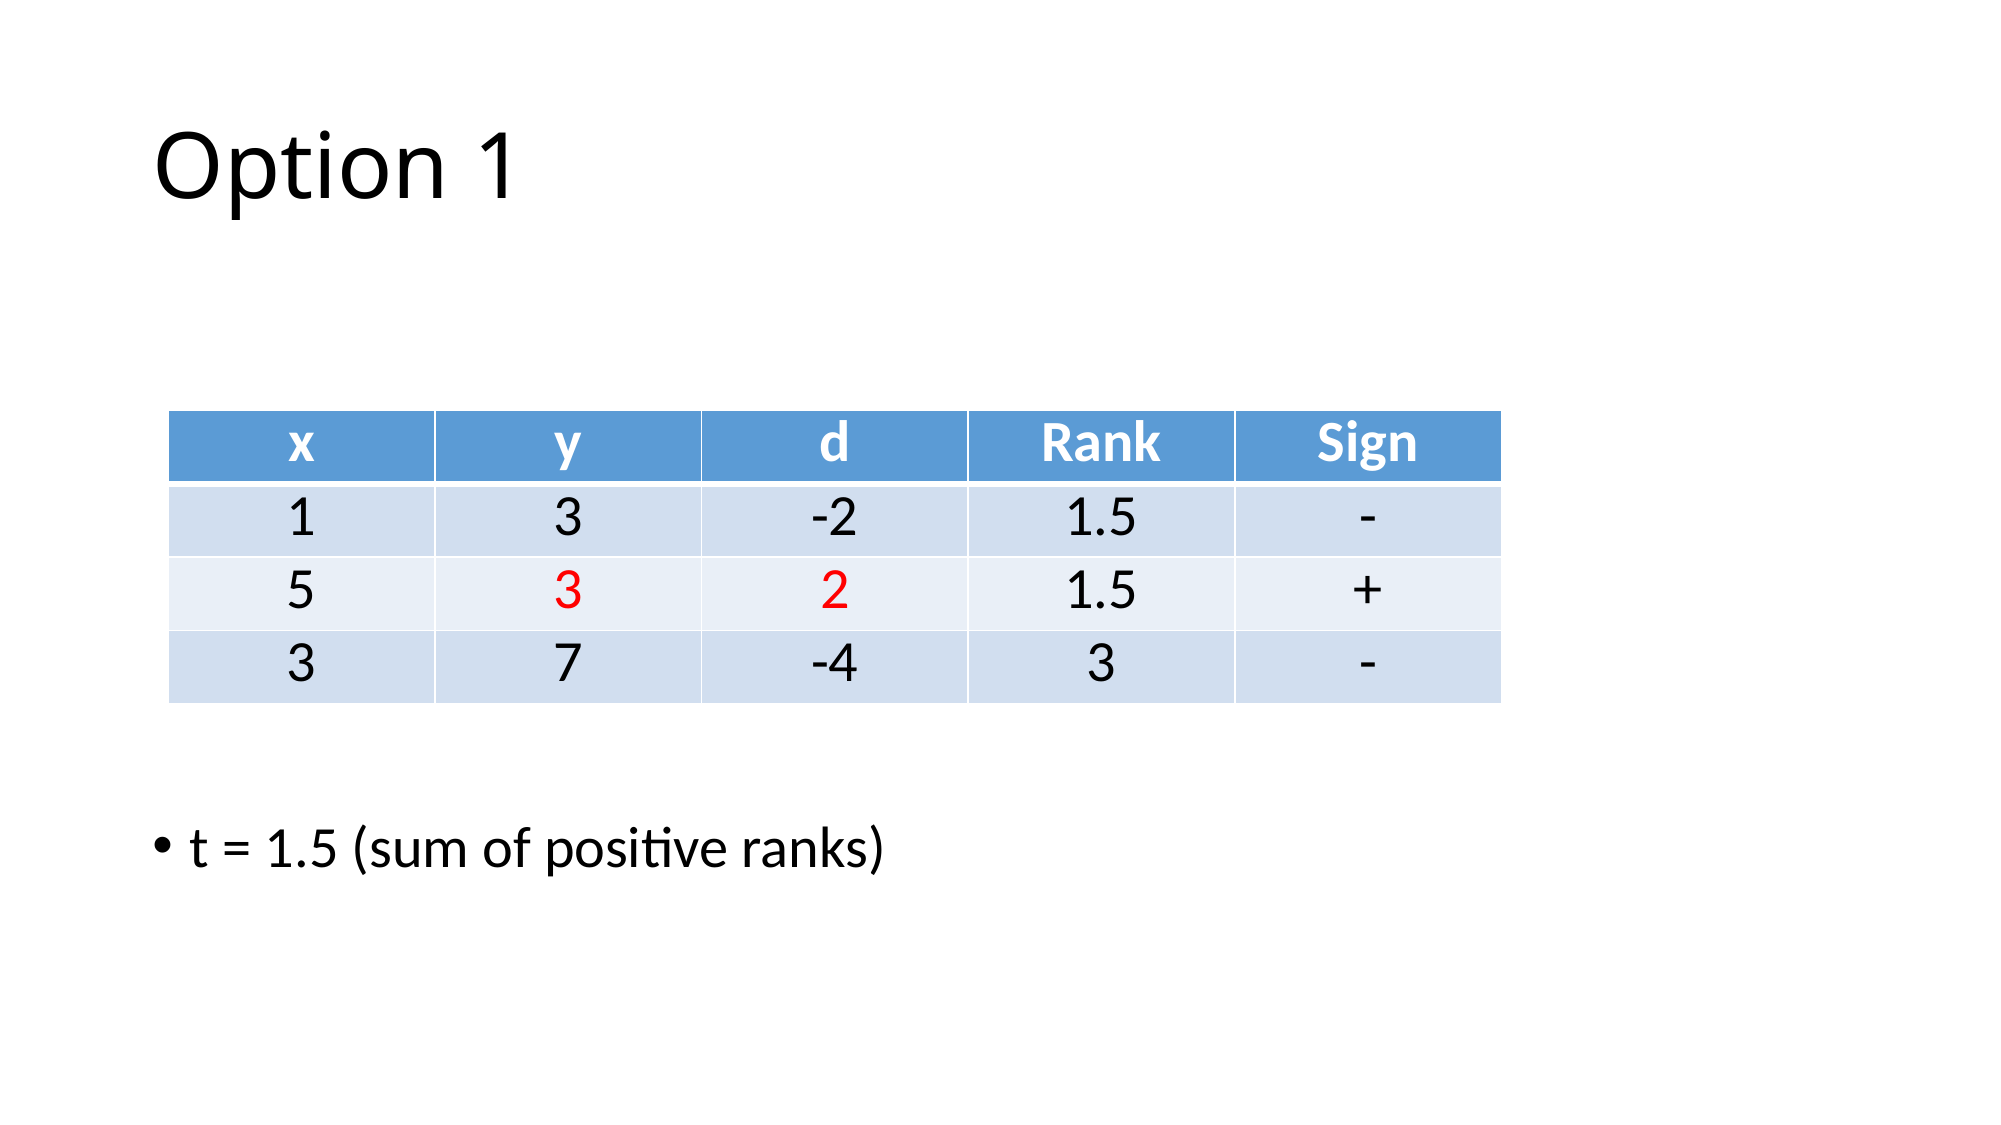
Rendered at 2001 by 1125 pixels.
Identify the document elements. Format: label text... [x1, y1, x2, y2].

list t = 1.5 (sum of positive ranks) [137, 299, 1863, 1014]
table_cell 3 [969, 631, 1234, 703]
table_cell 3 [169, 631, 434, 703]
table_cell - [1236, 487, 1501, 556]
table_cell 7 [436, 631, 701, 703]
table_cell -2 [702, 487, 967, 556]
title Option 1 [137, 59, 1863, 278]
table_cell 3 [436, 558, 701, 630]
table_cell 5 [169, 558, 434, 630]
table_header y [436, 411, 701, 481]
table_cell + [1236, 558, 1501, 630]
table_cell 2 [702, 558, 967, 630]
table_header x [169, 411, 434, 481]
table_header d [702, 411, 967, 481]
table_cell 1 [169, 487, 434, 556]
table_cell 1.5 [969, 487, 1234, 556]
table_cell -4 [702, 631, 967, 703]
table_cell 3 [436, 487, 701, 556]
table_cell 1.5 [969, 558, 1234, 630]
table_header Rank [969, 411, 1234, 481]
table_header Sign [1236, 411, 1501, 481]
table_cell - [1236, 631, 1501, 703]
